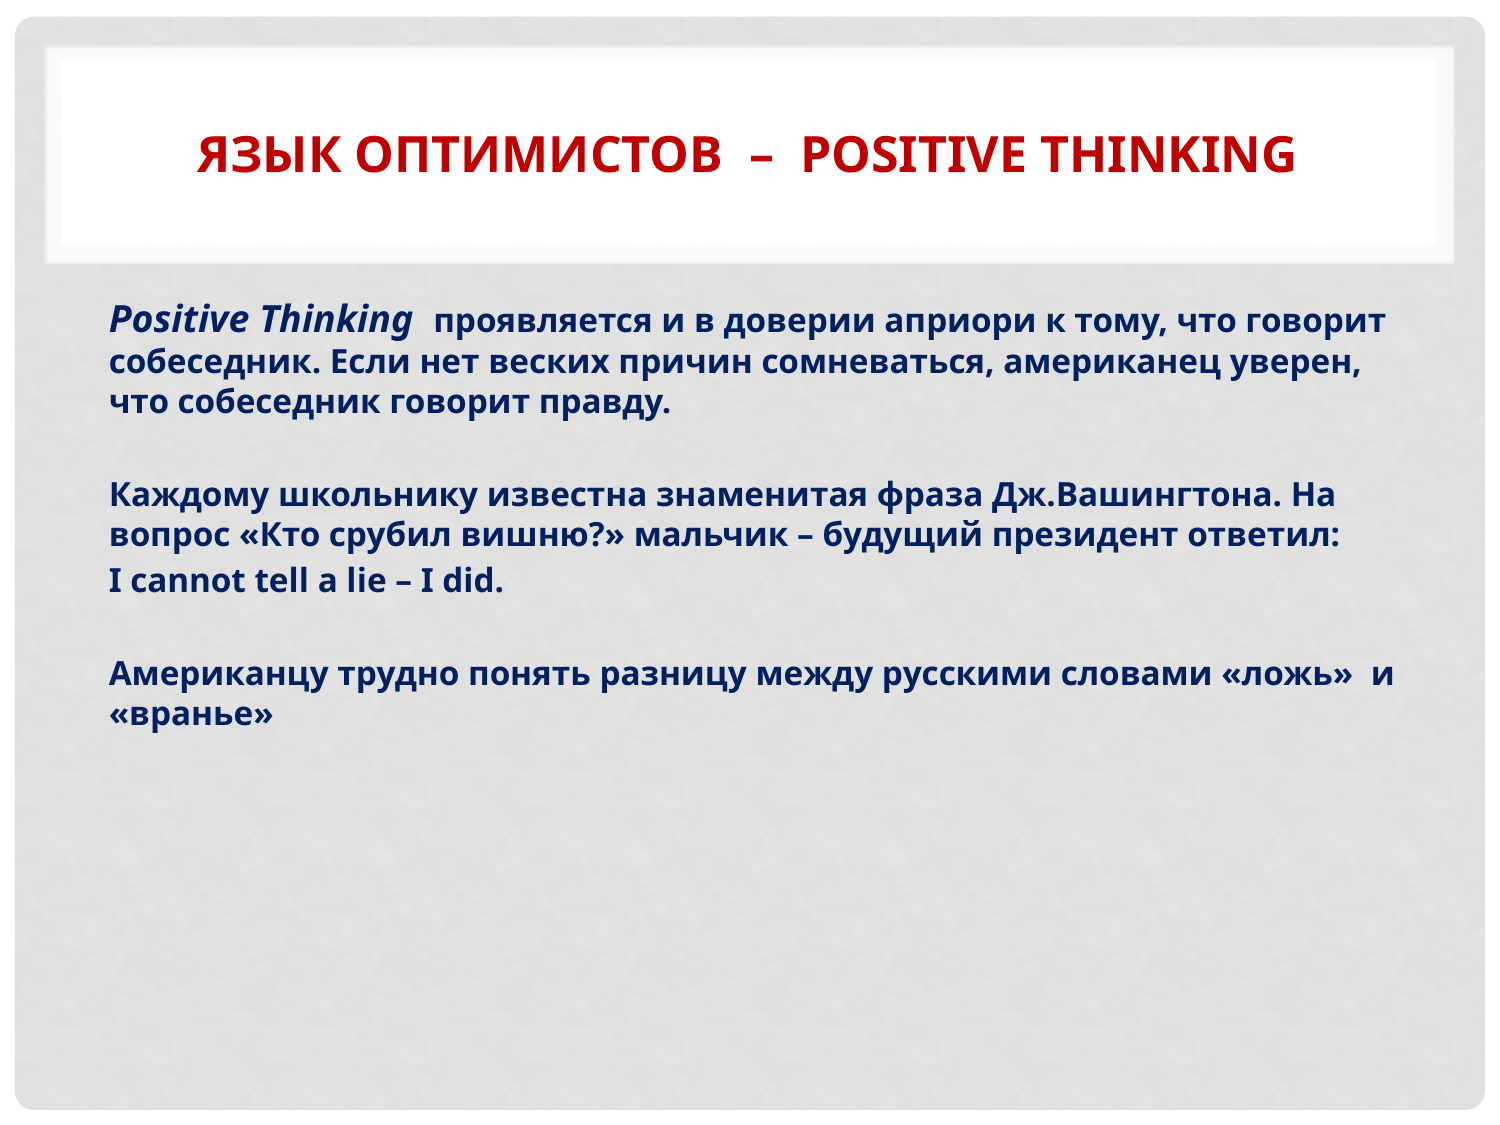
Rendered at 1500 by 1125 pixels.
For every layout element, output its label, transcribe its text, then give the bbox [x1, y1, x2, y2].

list Positive Thinking проявляется и в доверии априори к тому, что говорит собеседник. Если нет веских причин сомневаться, американец уверен, что собеседник говорит правду. Каждому школьнику известна знаменитая фраза Дж.Вашингтона. На вопрос «Кто срубил вишню?» мальчик – будущий президент ответил: I cannot tell a lie – I did. Американцу трудно понять разницу между русскими словами «ложь» и «вранье» [75, 287, 1425, 1005]
title Язык оптимистов – positive thinking [69, 66, 1425, 238]
